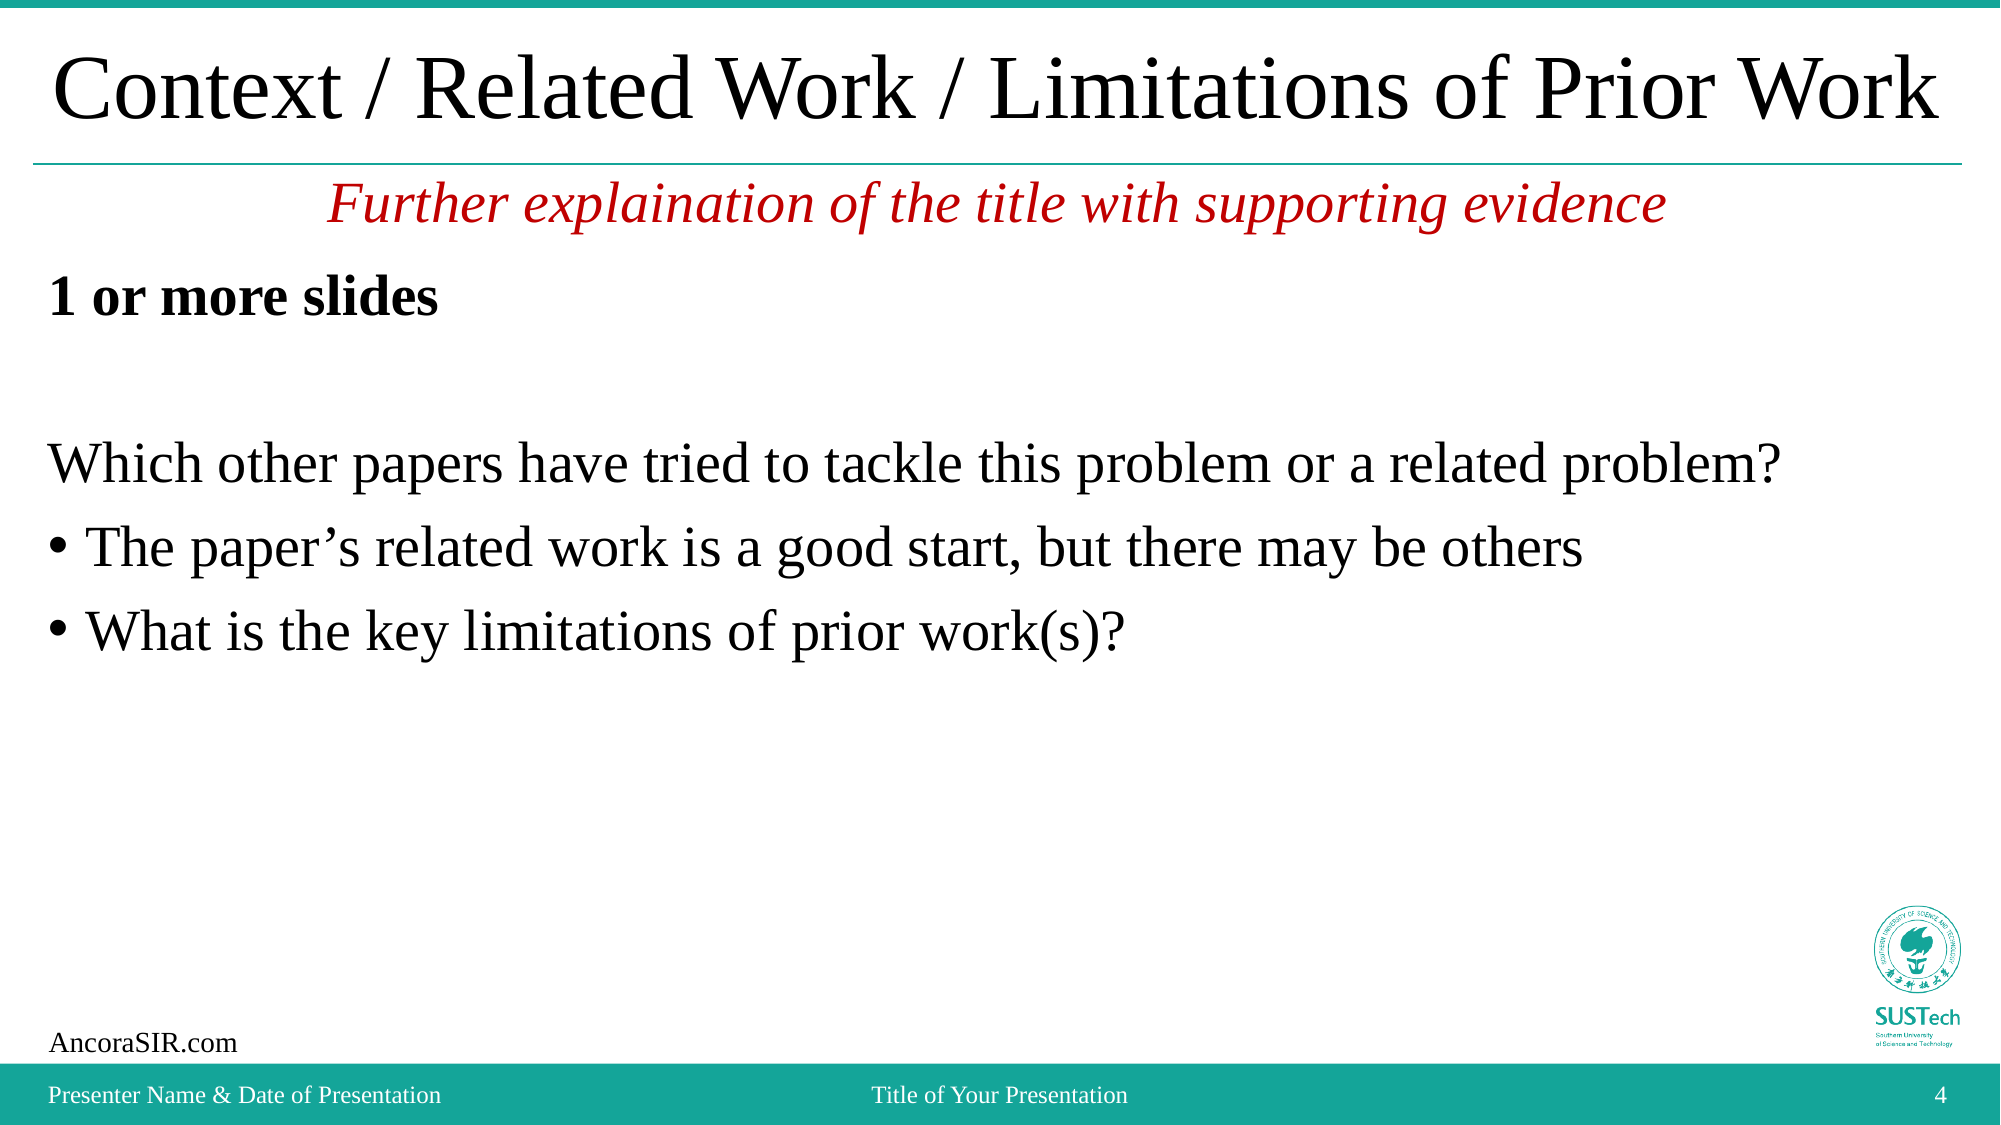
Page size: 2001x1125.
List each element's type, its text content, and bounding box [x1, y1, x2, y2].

slide_number 4 [1238, 1063, 1962, 1124]
slide_number Presenter Name & Date of Presentation [32, 1063, 761, 1124]
title Context / Related Work / Limitations of Prior Work [32, 12, 1962, 164]
list 1 or more slides Which other papers have tried to tackle this problem or a related problem? The paper’s related work is a good start, but there may be others What is the key limitations of prior work(s)? [32, 257, 1962, 1055]
list Further explaination of the title with supporting evidence [32, 164, 1963, 249]
footer Title of Your Presentation [761, 1063, 1238, 1124]
